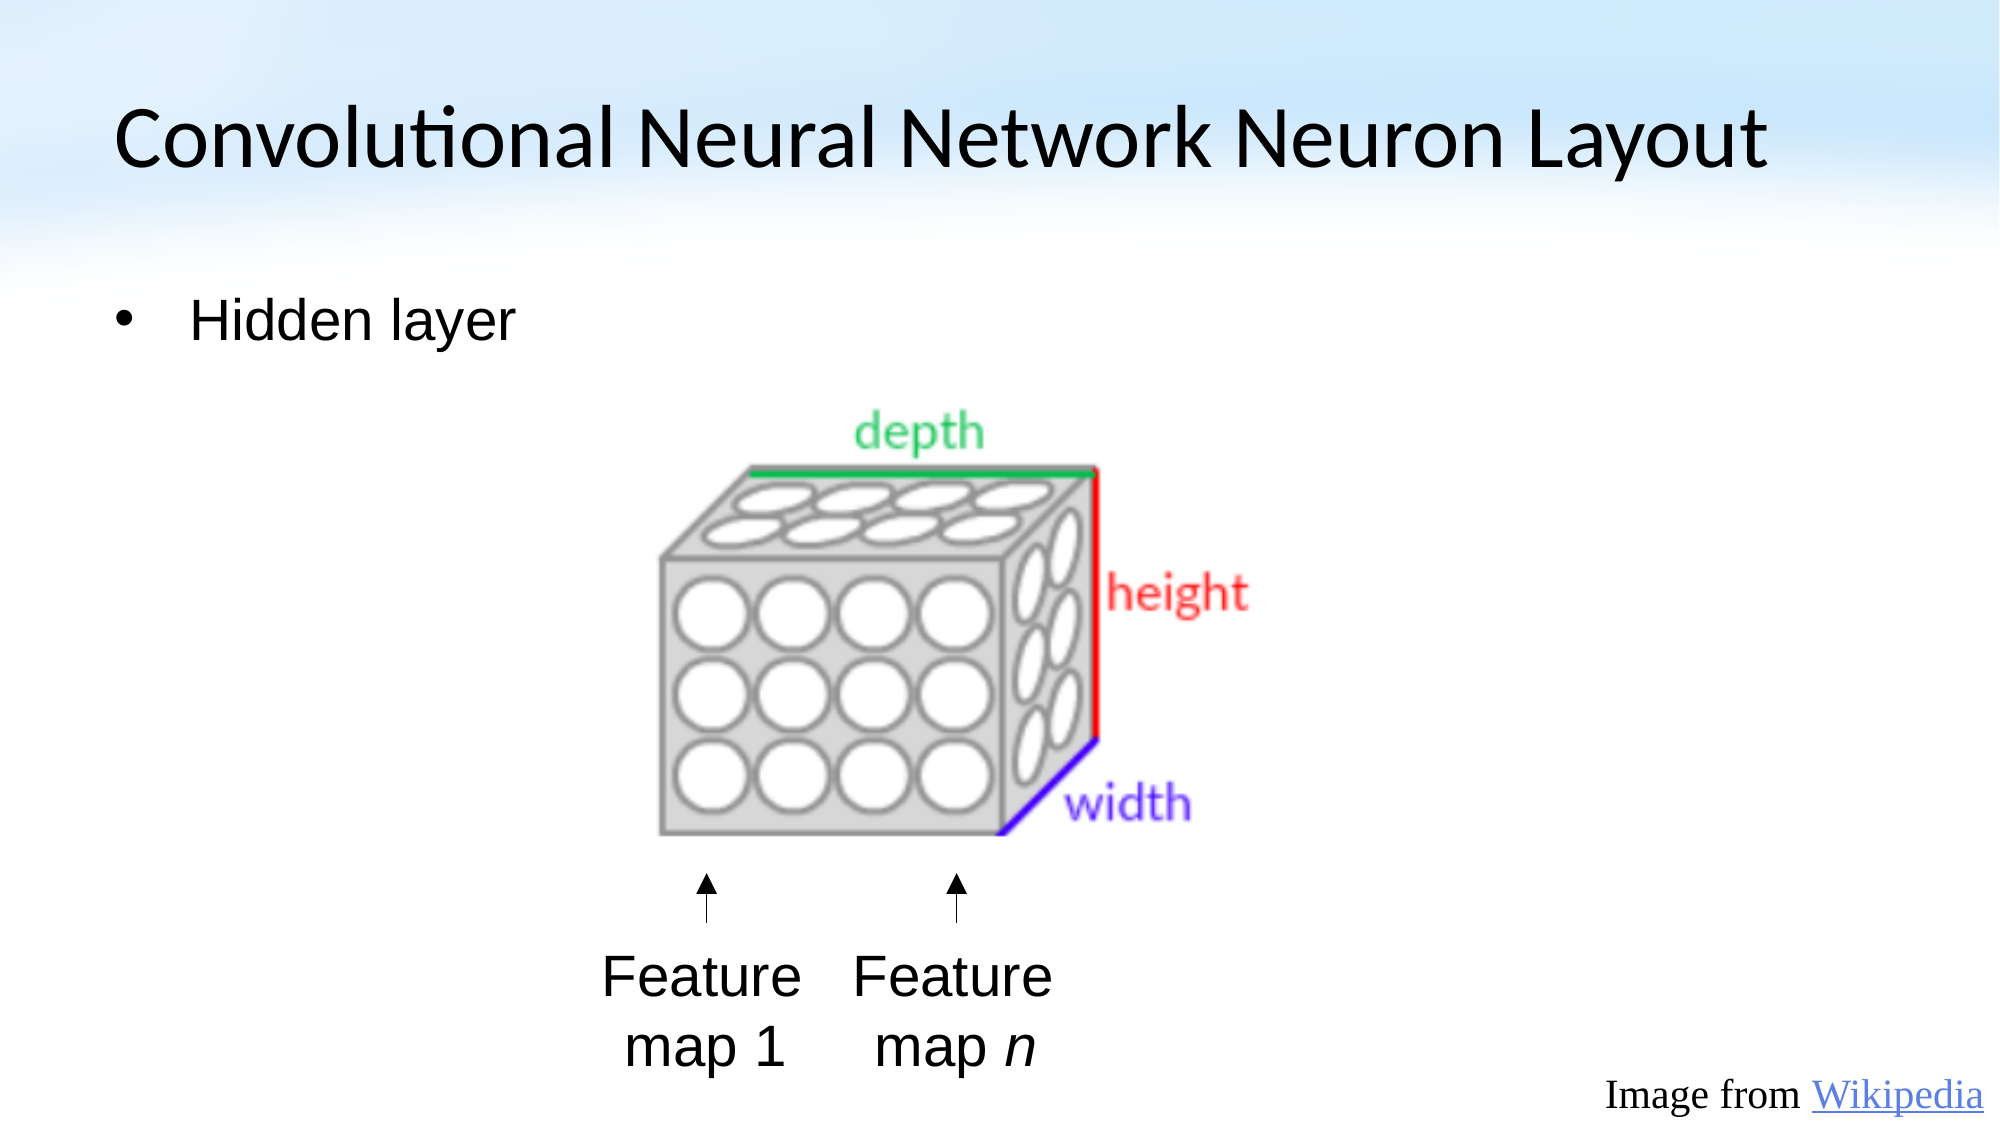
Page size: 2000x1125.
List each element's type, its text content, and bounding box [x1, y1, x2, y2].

text_box Image from Wikipedia [1589, 1059, 1999, 1125]
text_box Feature map n [837, 1036, 1074, 1085]
title Convolutional Neural Network Neuron Layout [99, 37, 1963, 226]
text_box Feature map 1 [587, 930, 825, 1085]
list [654, 299, 1345, 1027]
picture [0, 0, 2000, 1125]
text_box Hidden layer [99, 275, 655, 360]
